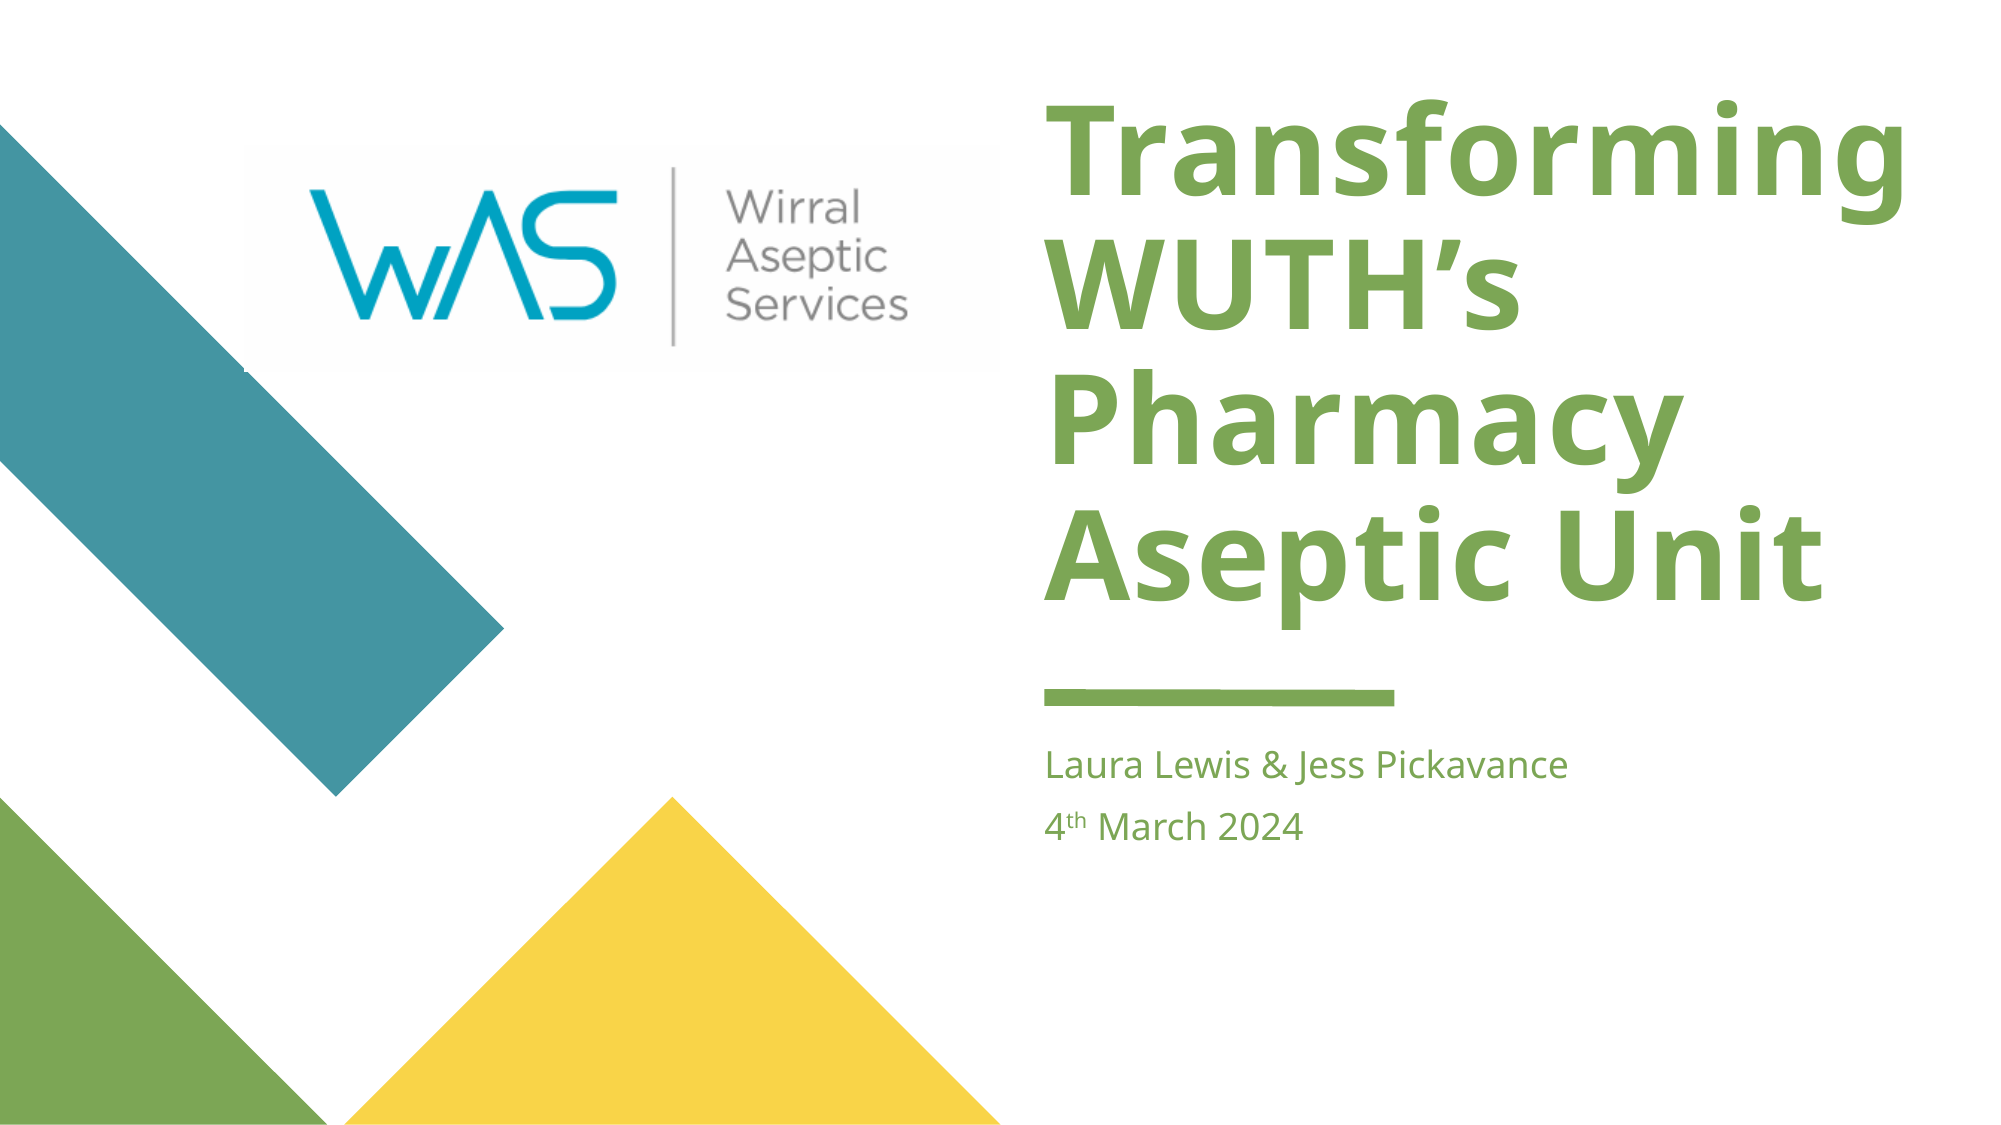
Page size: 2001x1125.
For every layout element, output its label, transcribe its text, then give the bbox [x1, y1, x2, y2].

picture [244, 145, 1001, 372]
title Transforming WUTH’s Pharmacy Aseptic Unit [1044, 378, 1946, 627]
list Laura Lewis & Jess Pickavance 4th March 2024 [1044, 746, 1946, 903]
